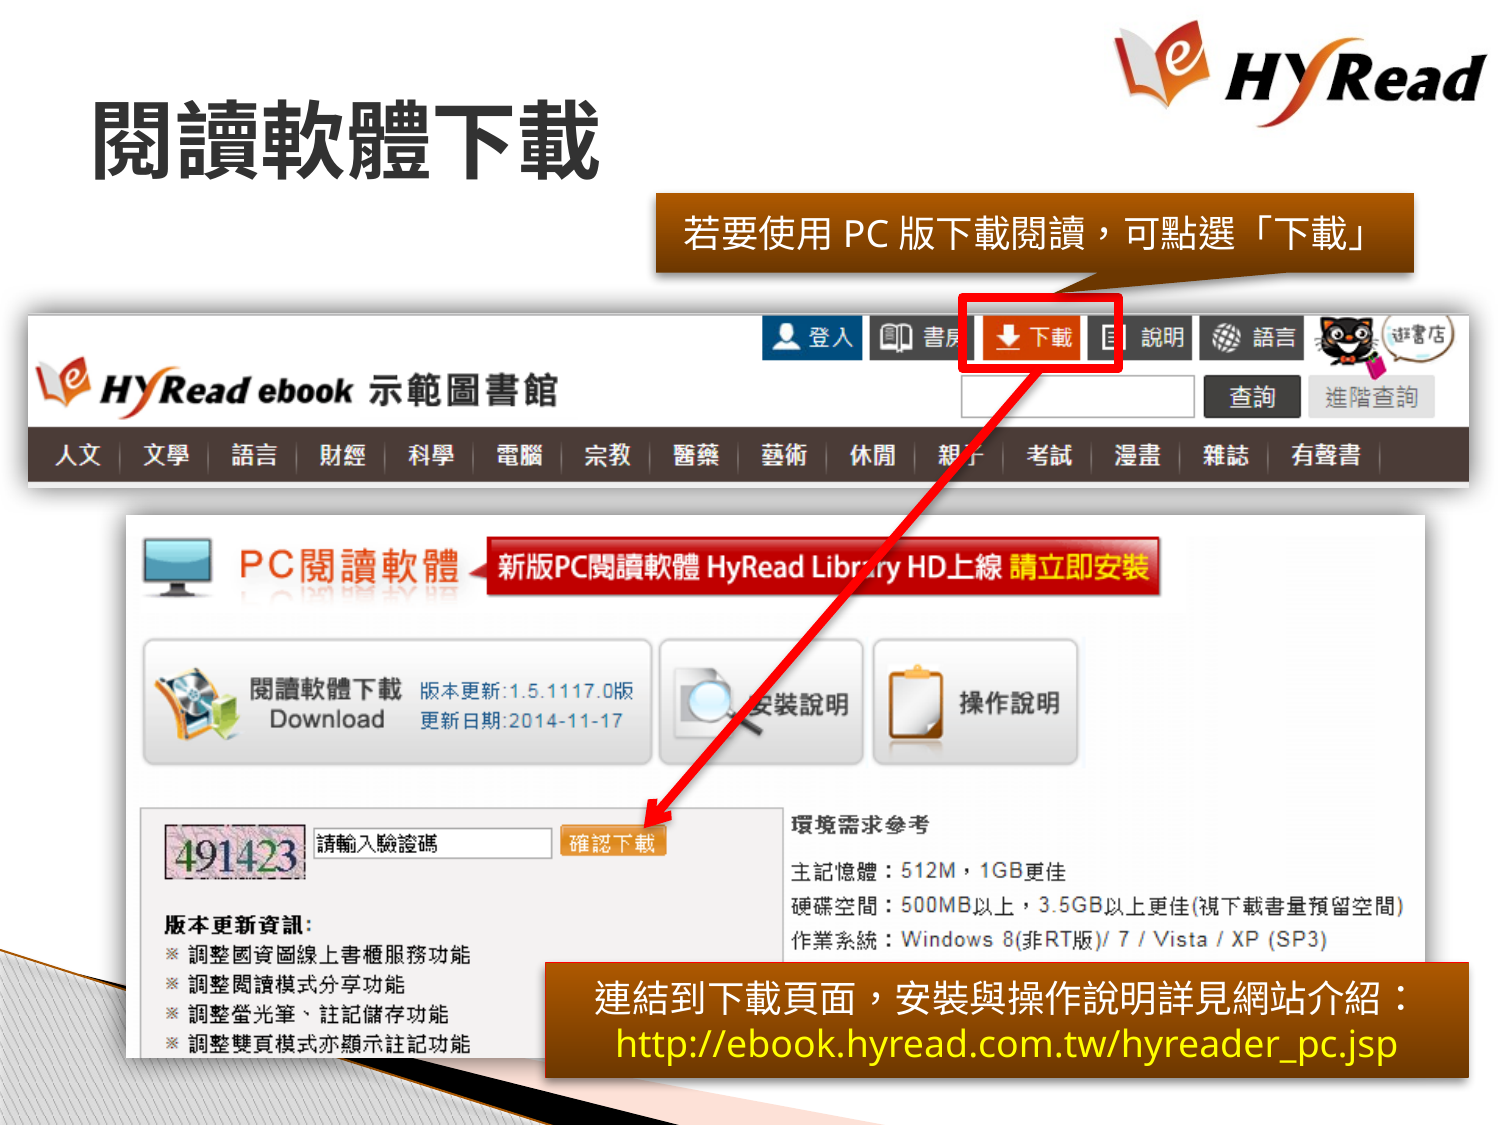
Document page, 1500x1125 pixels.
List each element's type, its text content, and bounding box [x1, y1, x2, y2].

text_box 連結到下載頁面，安裝與操作說明詳見網站介紹： http://ebook.hyread.com.tw/hyreader_pc.jsp [545, 962, 1469, 1078]
picture [28, 313, 1469, 488]
picture [1104, 6, 1491, 138]
text_box [958, 293, 1123, 313]
title 閱讀軟體下載 [75, 45, 1425, 233]
text_box 若要使用PC版下載閱讀，可點選「下載」 [655, 192, 1414, 294]
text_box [643, 368, 1041, 829]
picture [126, 515, 1426, 1059]
